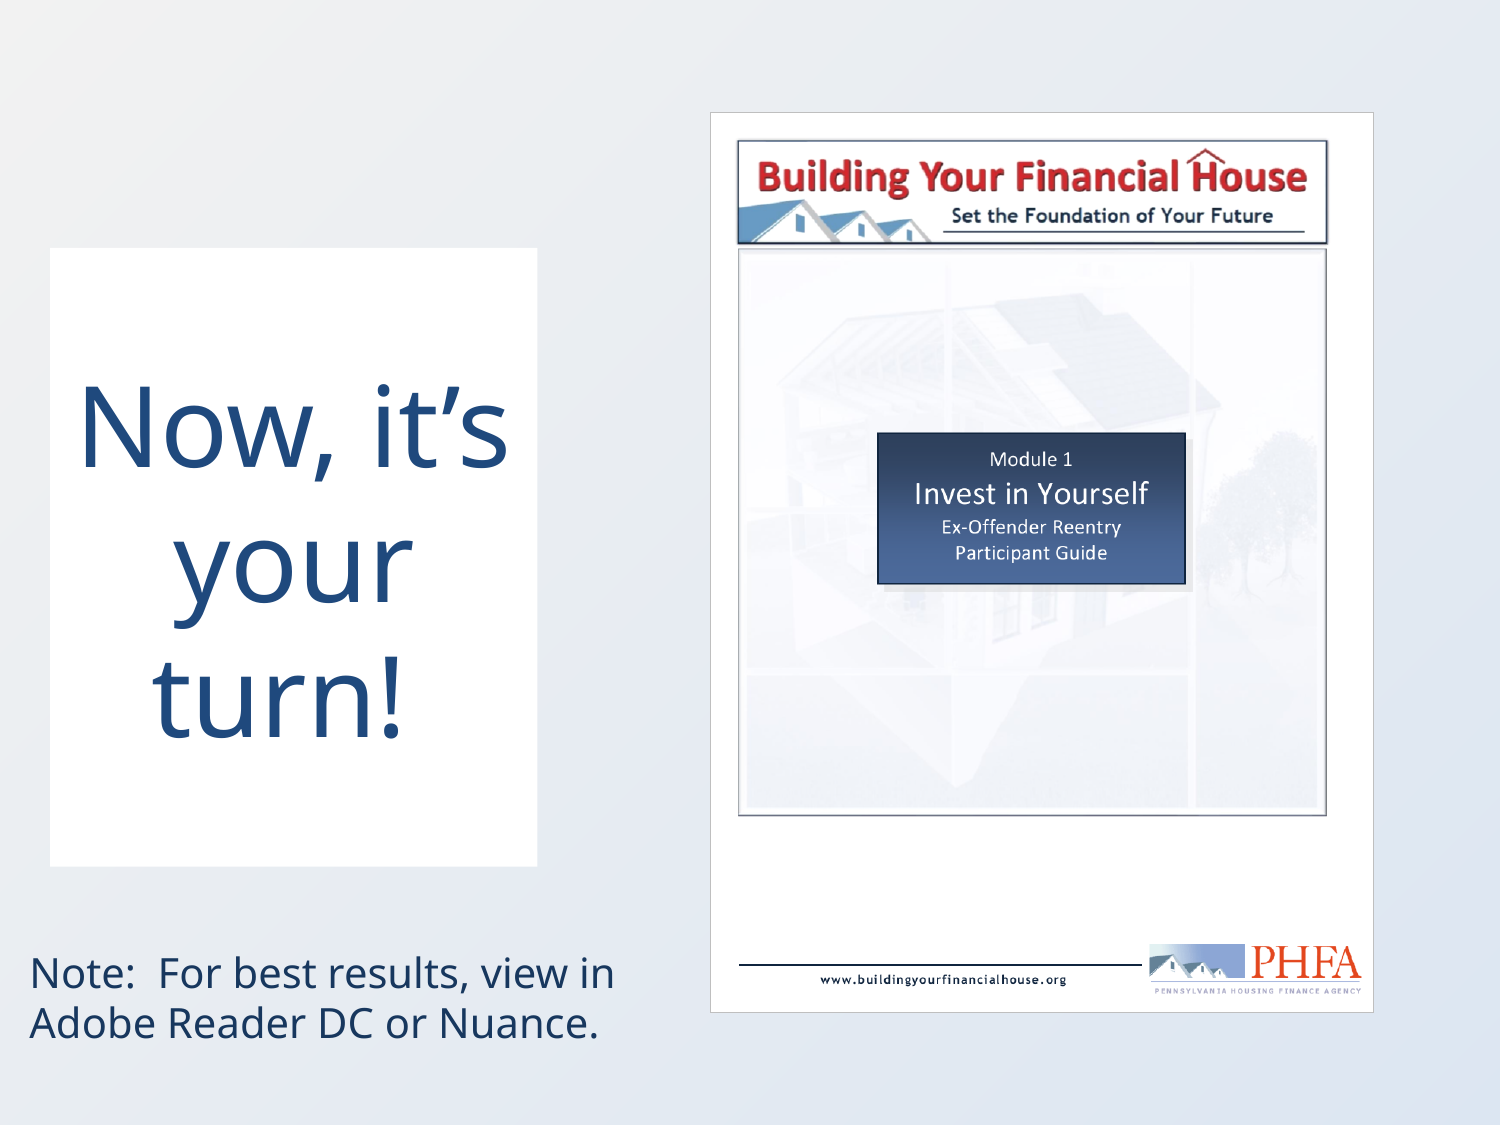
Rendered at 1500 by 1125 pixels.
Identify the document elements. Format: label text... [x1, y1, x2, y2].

text_box Note: For best results, view in Adobe Reader DC or Nuance. [0, 938, 659, 1055]
picture [709, 112, 1375, 1013]
text_box Now, it’s your turn! [50, 247, 538, 867]
